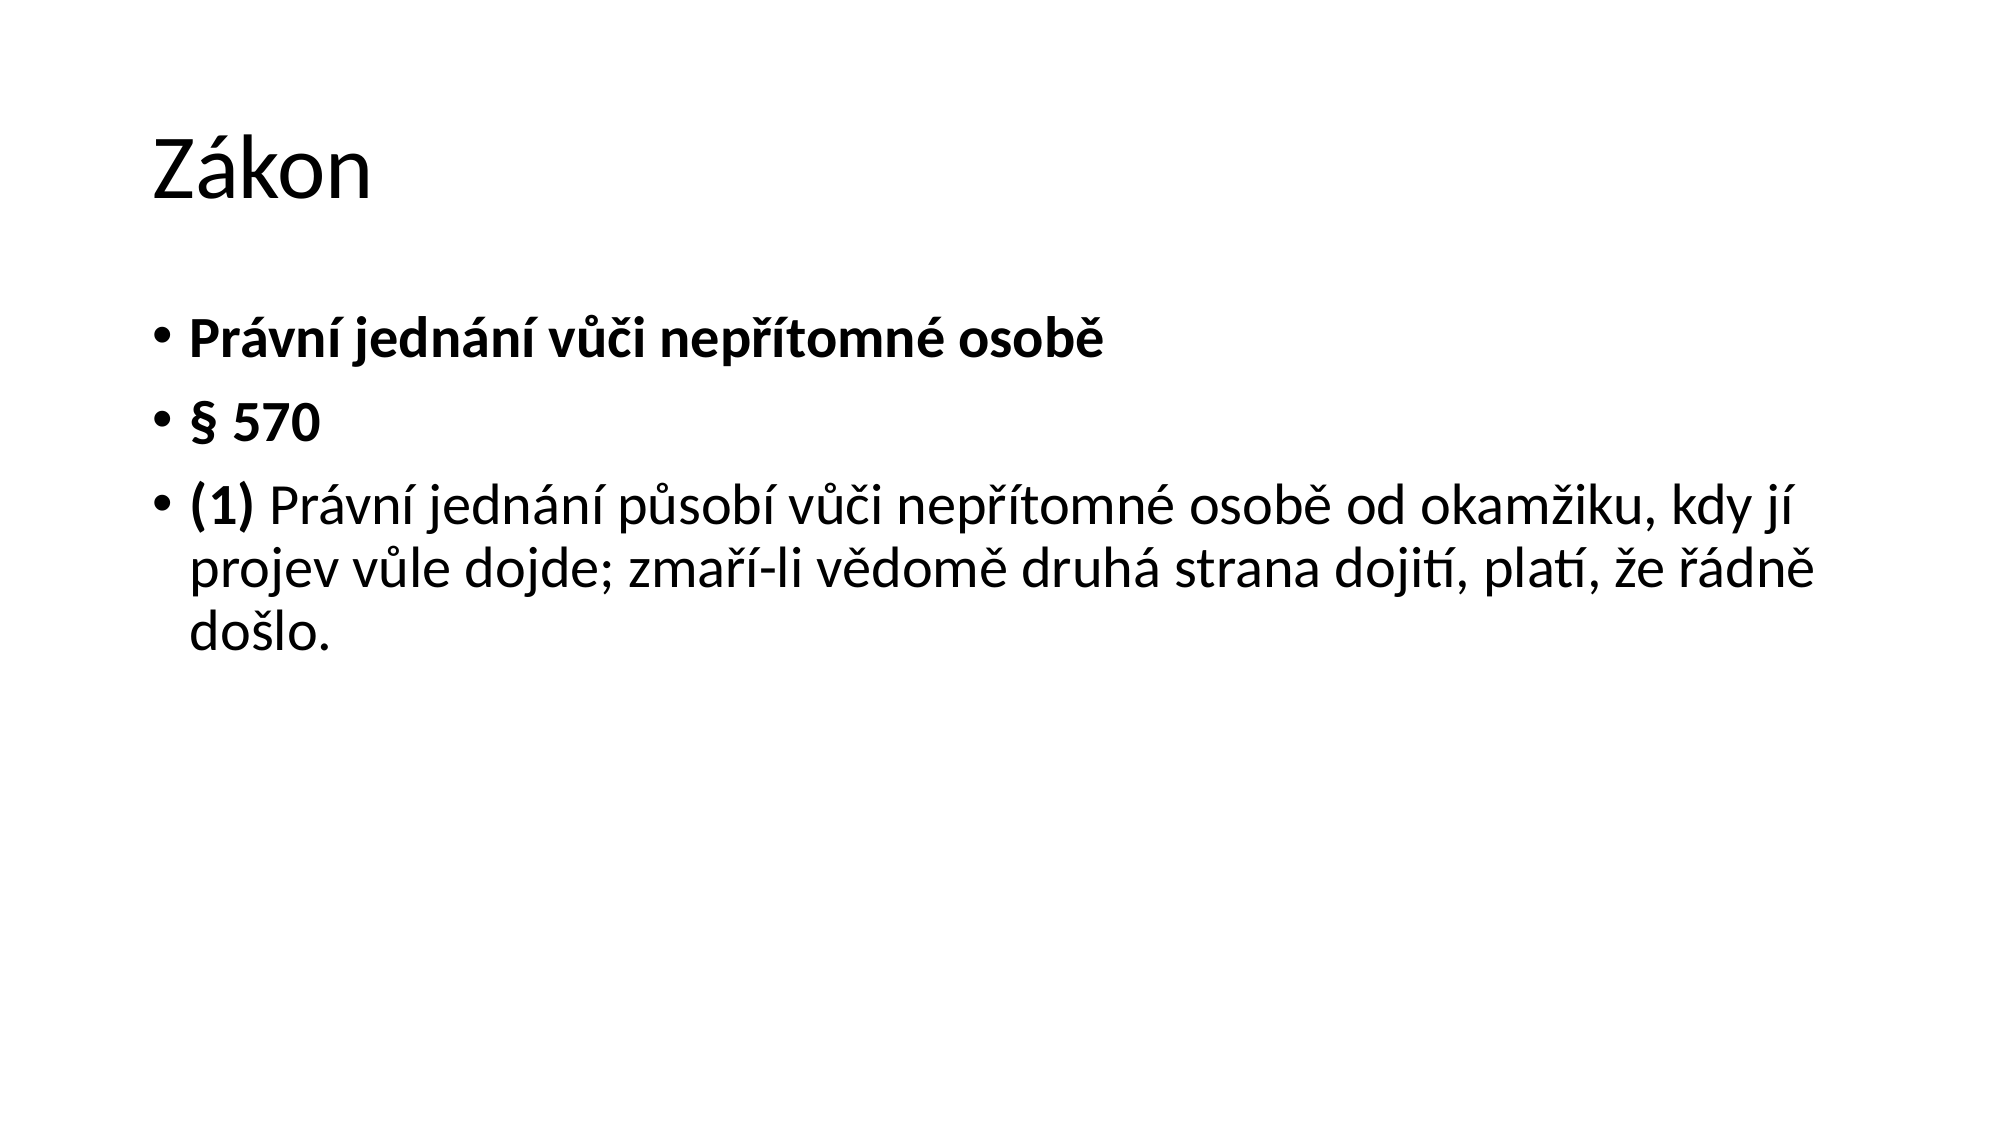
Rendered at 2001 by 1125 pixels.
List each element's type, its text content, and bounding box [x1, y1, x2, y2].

title Zákon [137, 59, 1863, 278]
list Právní jednání vůči nepřítomné osobě § 570 (1) Právní jednání působí vůči nepřítomné osobě od okamžiku, kdy jí projev vůle dojde; zmaří-li vědomě druhá strana dojití, platí, že řádně došlo. [137, 299, 1863, 1014]
